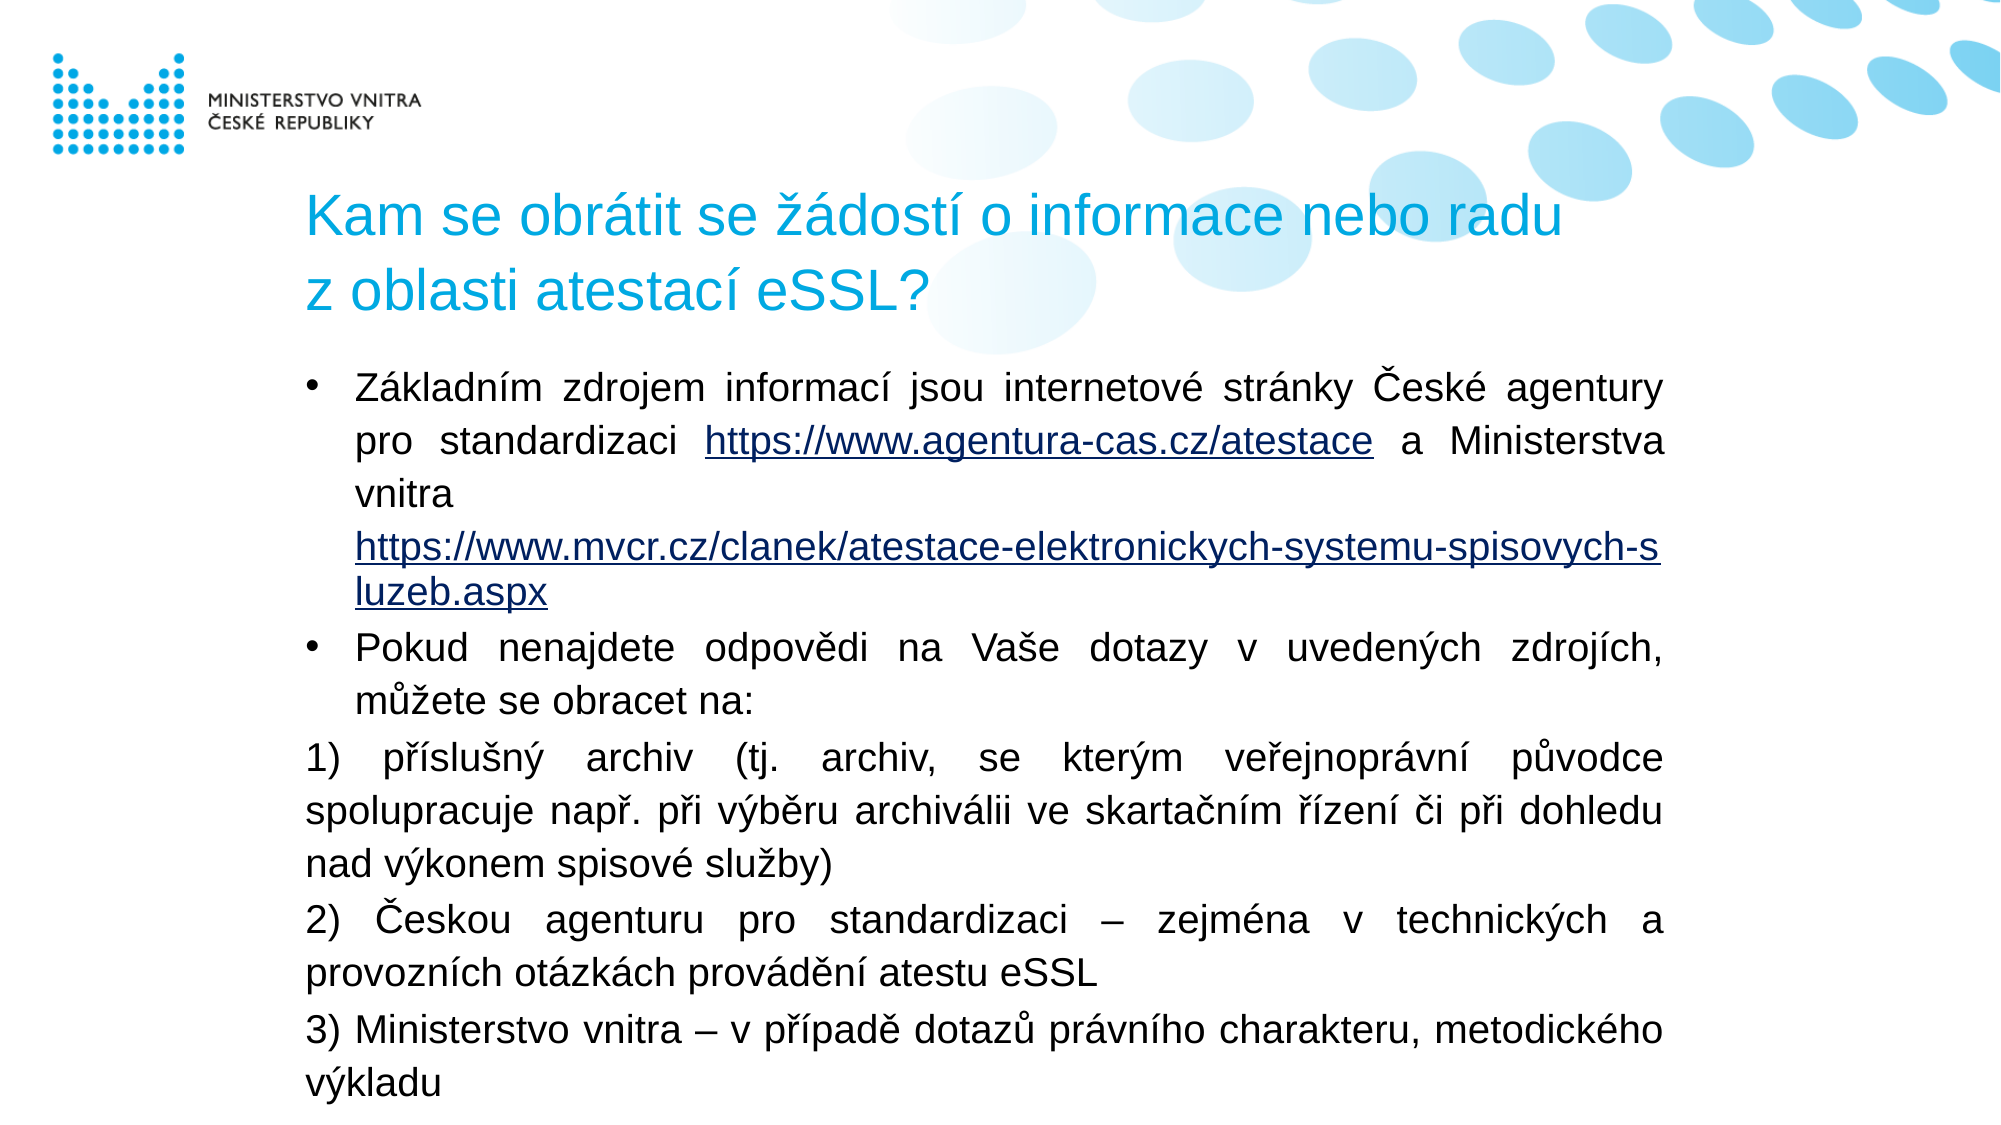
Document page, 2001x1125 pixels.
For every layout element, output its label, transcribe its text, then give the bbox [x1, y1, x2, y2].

title Kam se obrátit se žádostí o informace nebo radu z oblasti atestací eSSL? [288, 152, 1799, 343]
picture [0, 0, 2001, 1125]
list Základním zdrojem informací jsou internetové stránky České agentury pro standardizaci https://www.agentura-cas.cz/atestace a Ministerstva vnitra https://www.mvcr.cz/clanek/atestace-elektronickych-systemu-spisovych-sluzeb.aspx Pokud nenajdete odpovědi na Vaše dotazy v uvedených zdrojích, můžete se obracet na: 1) příslušný archiv (tj. archiv, se kterým veřejnoprávní původce spolupracuje např. při výběru archiválii ve skartačním řízení či při dohledu nad výkonem spisové služby) 2) Českou agenturu pro standardizaci – zejména v technických a provozních otázkách provádění atestu eSSL 3) Ministerstvo vnitra – v případě dotazů právního charakteru, metodického výkladu [288, 339, 1682, 1086]
